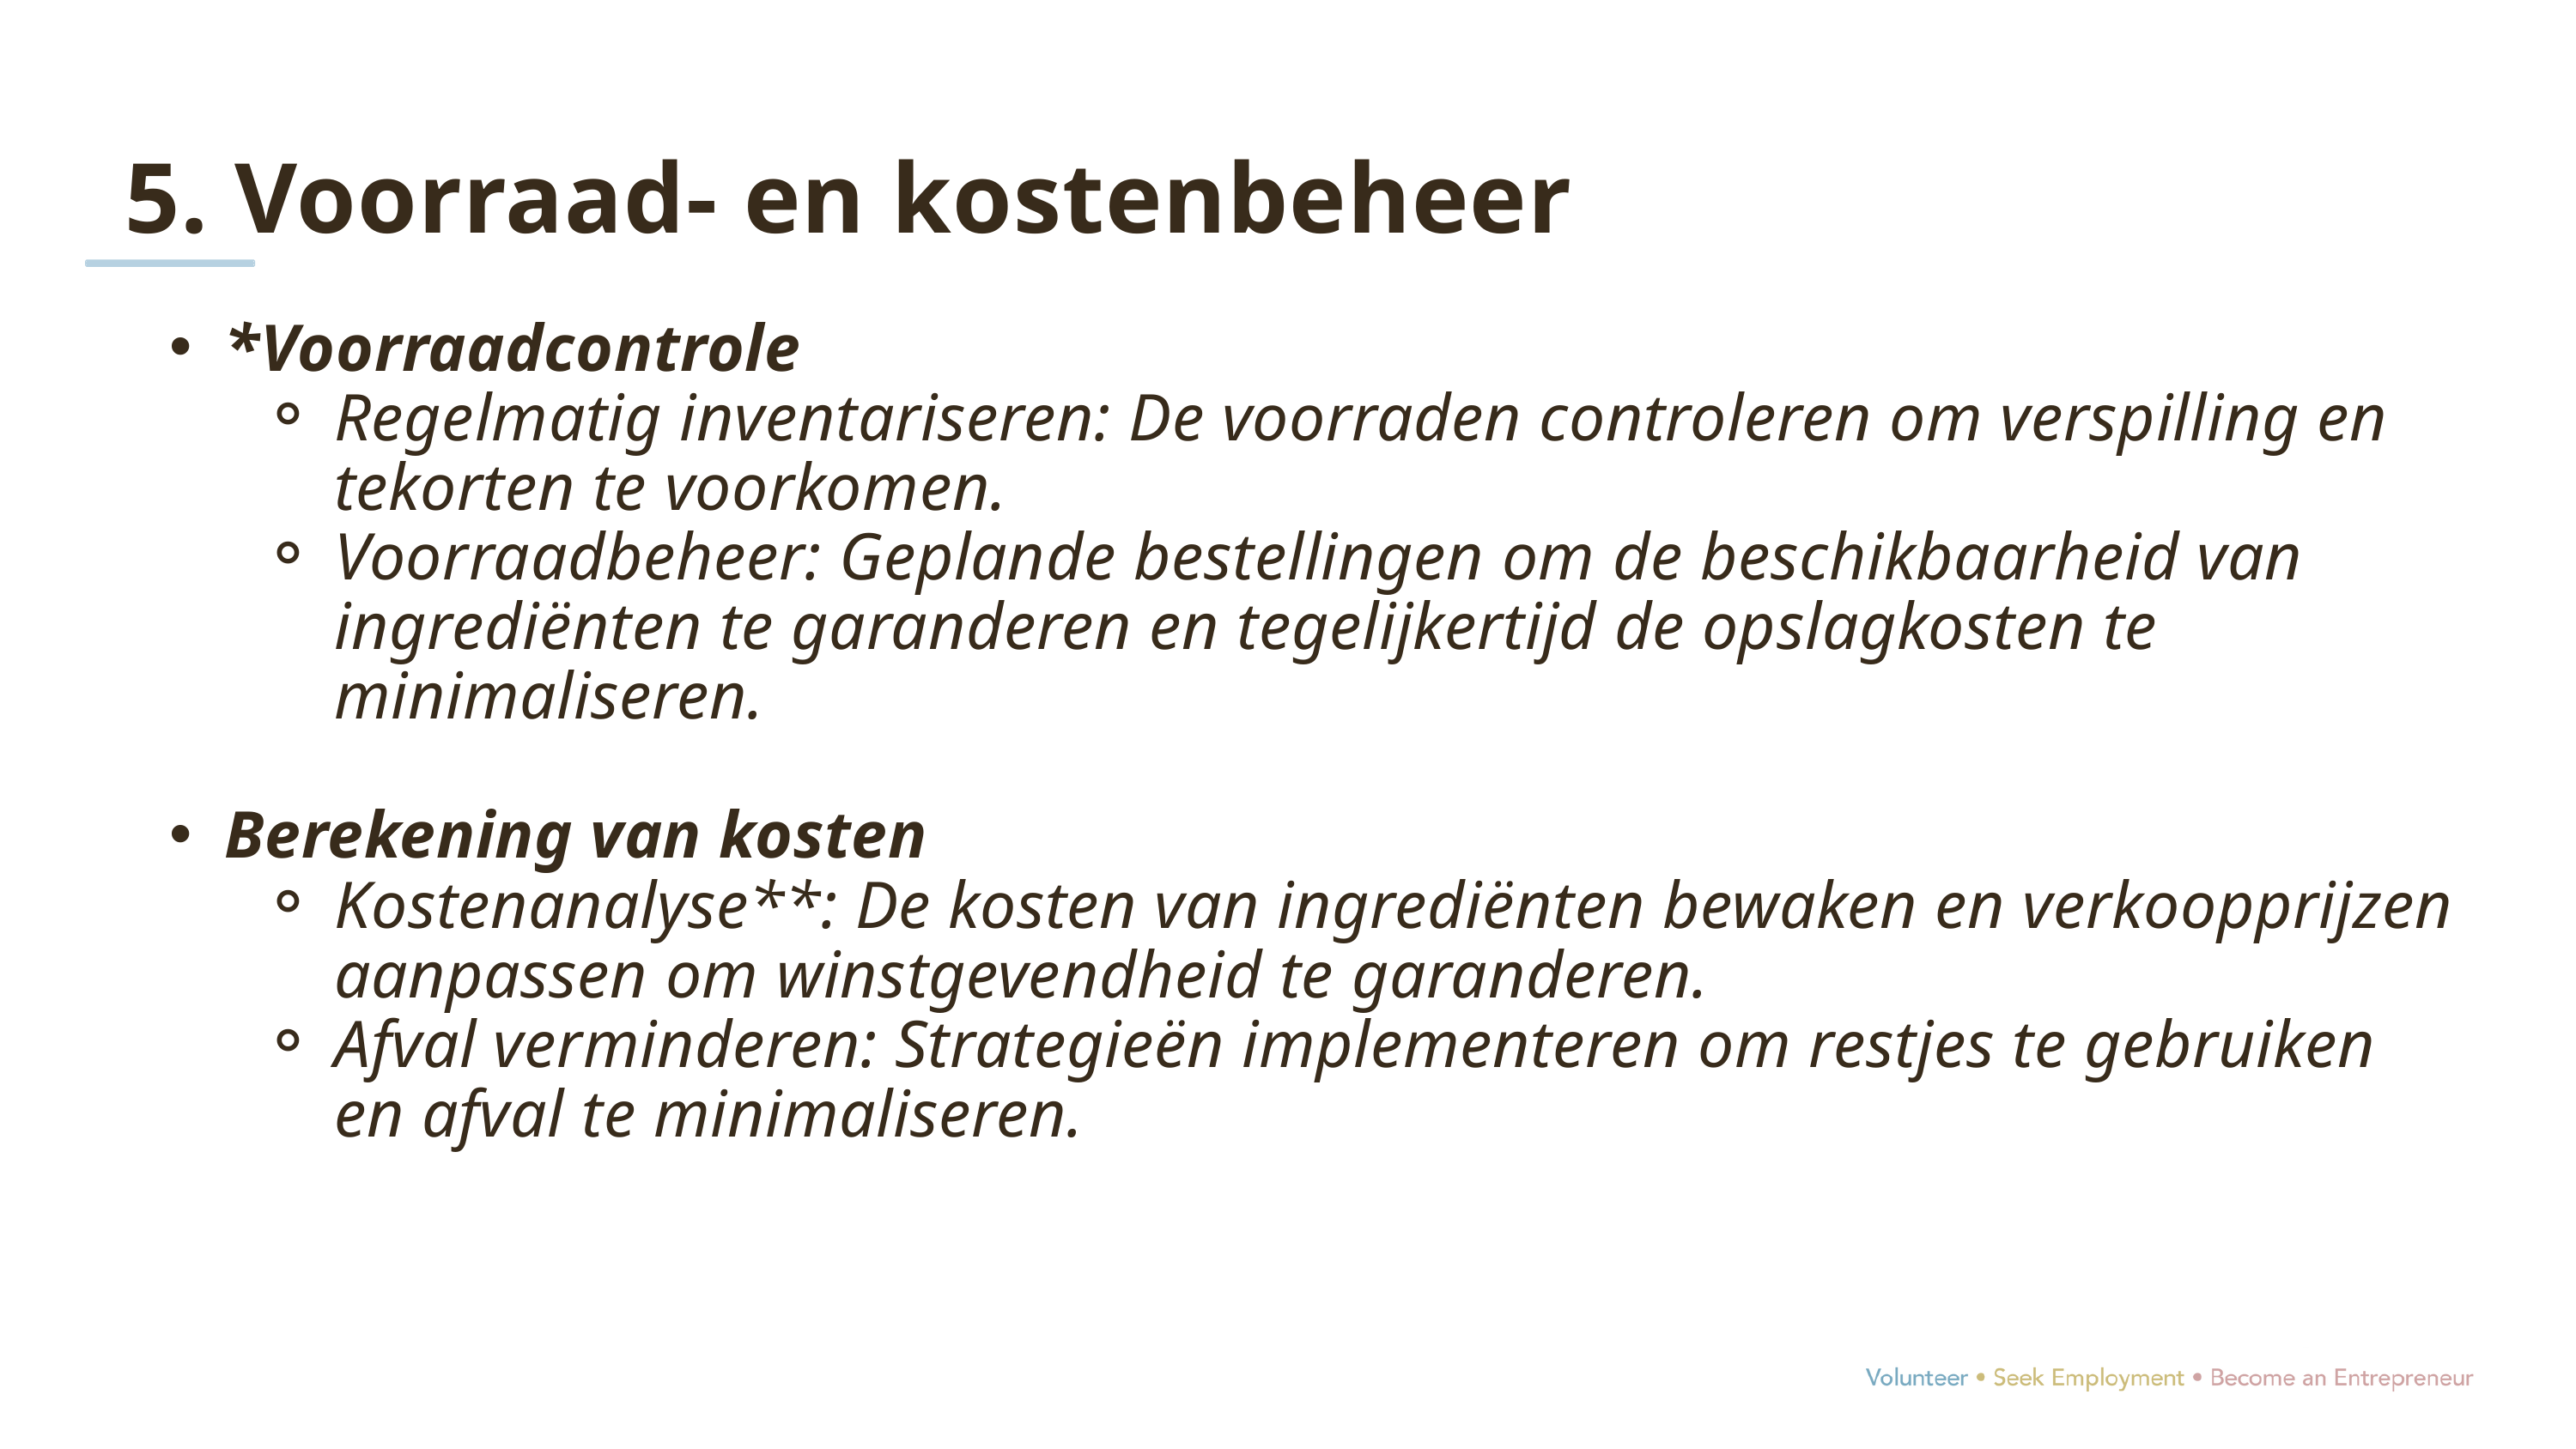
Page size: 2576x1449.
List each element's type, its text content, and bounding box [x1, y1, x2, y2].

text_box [84, 259, 256, 268]
text_box 5. Voorraad- en kostenbeheer [125, 158, 2470, 252]
text_box *Voorraadcontrole Regelmatig inventariseren: De voorraden controleren om verspilling en tekorten te voorkomen. Voorraadbeheer: Geplande bestellingen om de beschikbaarheid van ingrediënten te garanderen en tegelijkertijd de opslagkosten te minimaliseren. Berekening van kosten Kostenanalyse**: De kosten van ingrediënten bewaken en verkoopprijzen aanpassen om winstgevendheid te garanderen. Afval verminderen: Strategieën implementeren om restjes te gebruiken en afval te minimaliseren. [115, 314, 2461, 1220]
text_box [1827, 1347, 2538, 1421]
